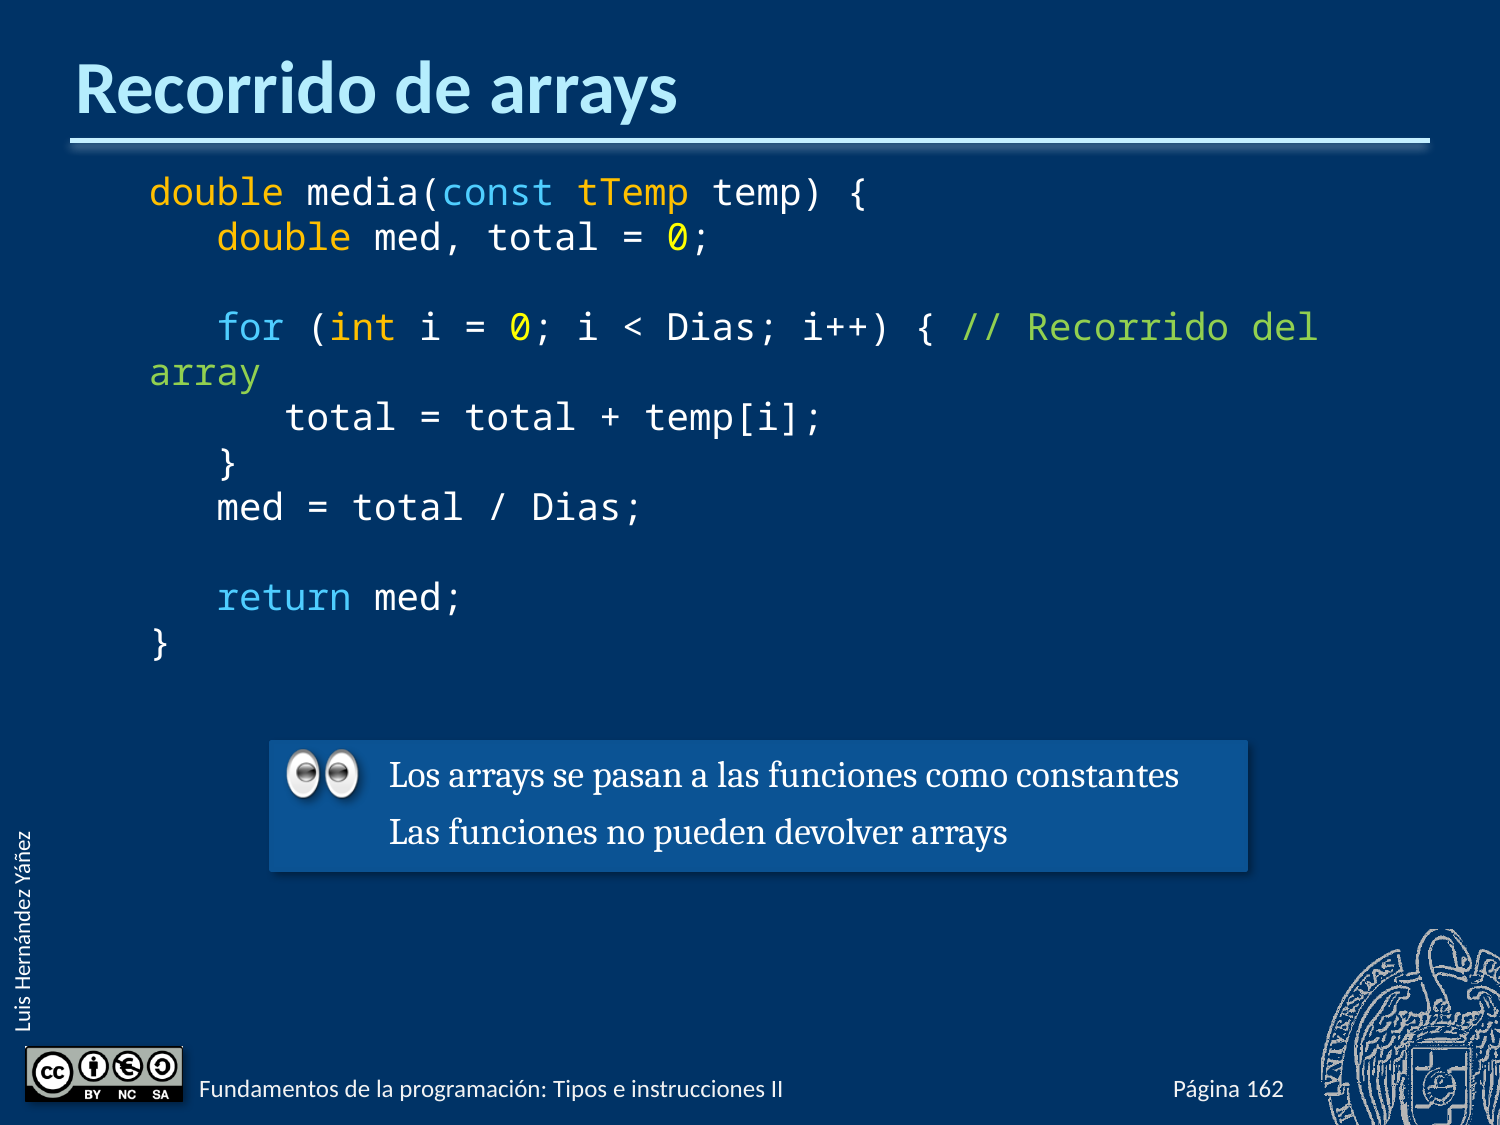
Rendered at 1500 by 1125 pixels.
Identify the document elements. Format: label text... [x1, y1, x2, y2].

picture [1321, 929, 1500, 1125]
footer Fundamentos de la programación: Tipos e instrucciones II [199, 1042, 1114, 1103]
slide_number Página 386 [1136, 1042, 1285, 1103]
title Recorrido de arrays [75, 46, 1425, 129]
list double media(const tTemp temp) { double med, total = 0; for (int i = 0; i < Dias; i++) { // Recorrido del array total = total + temp[i]; } med = total / Dias; return med; } [75, 160, 1447, 1000]
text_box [271, 739, 1247, 870]
picture [25, 1046, 183, 1102]
